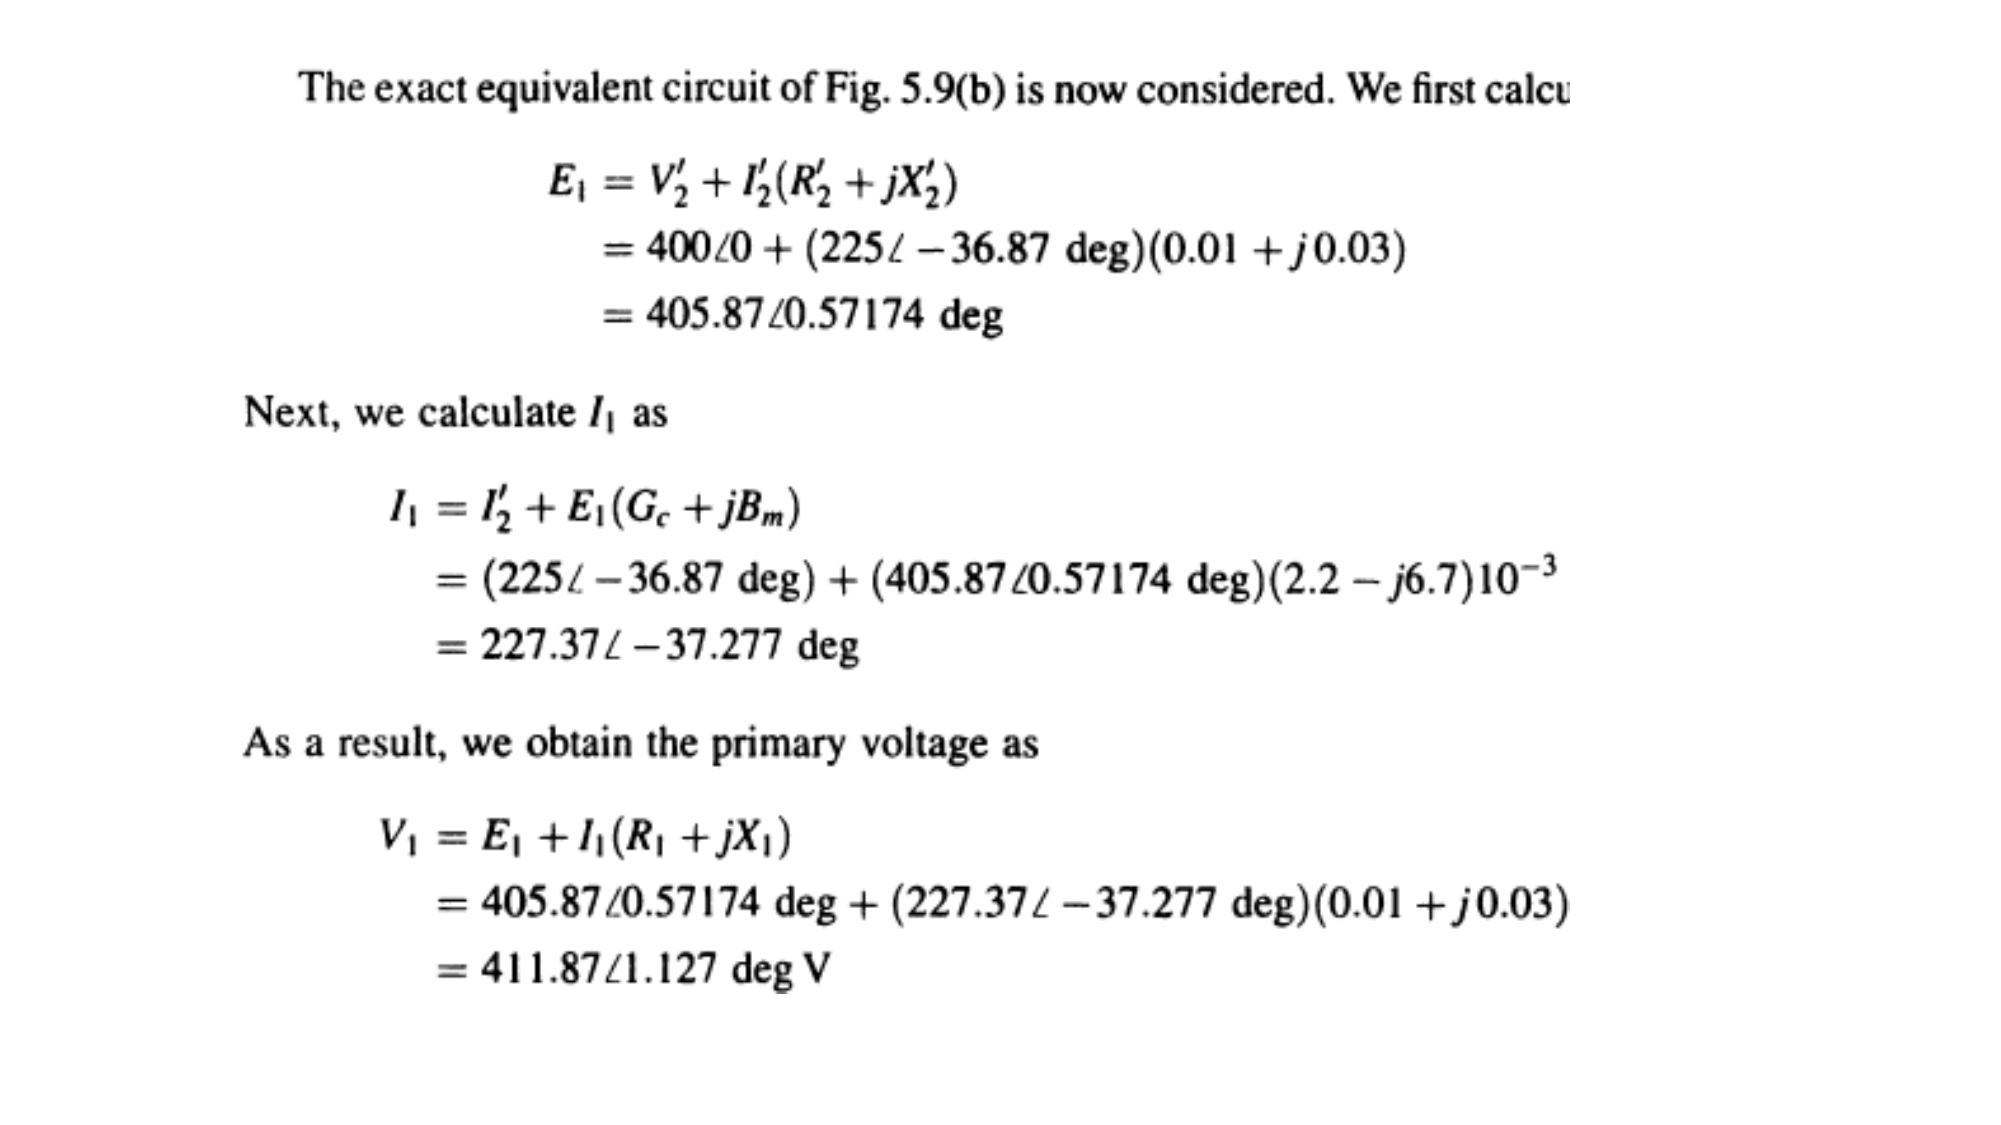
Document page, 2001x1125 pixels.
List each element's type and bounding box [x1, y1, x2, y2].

picture [175, 49, 1570, 994]
